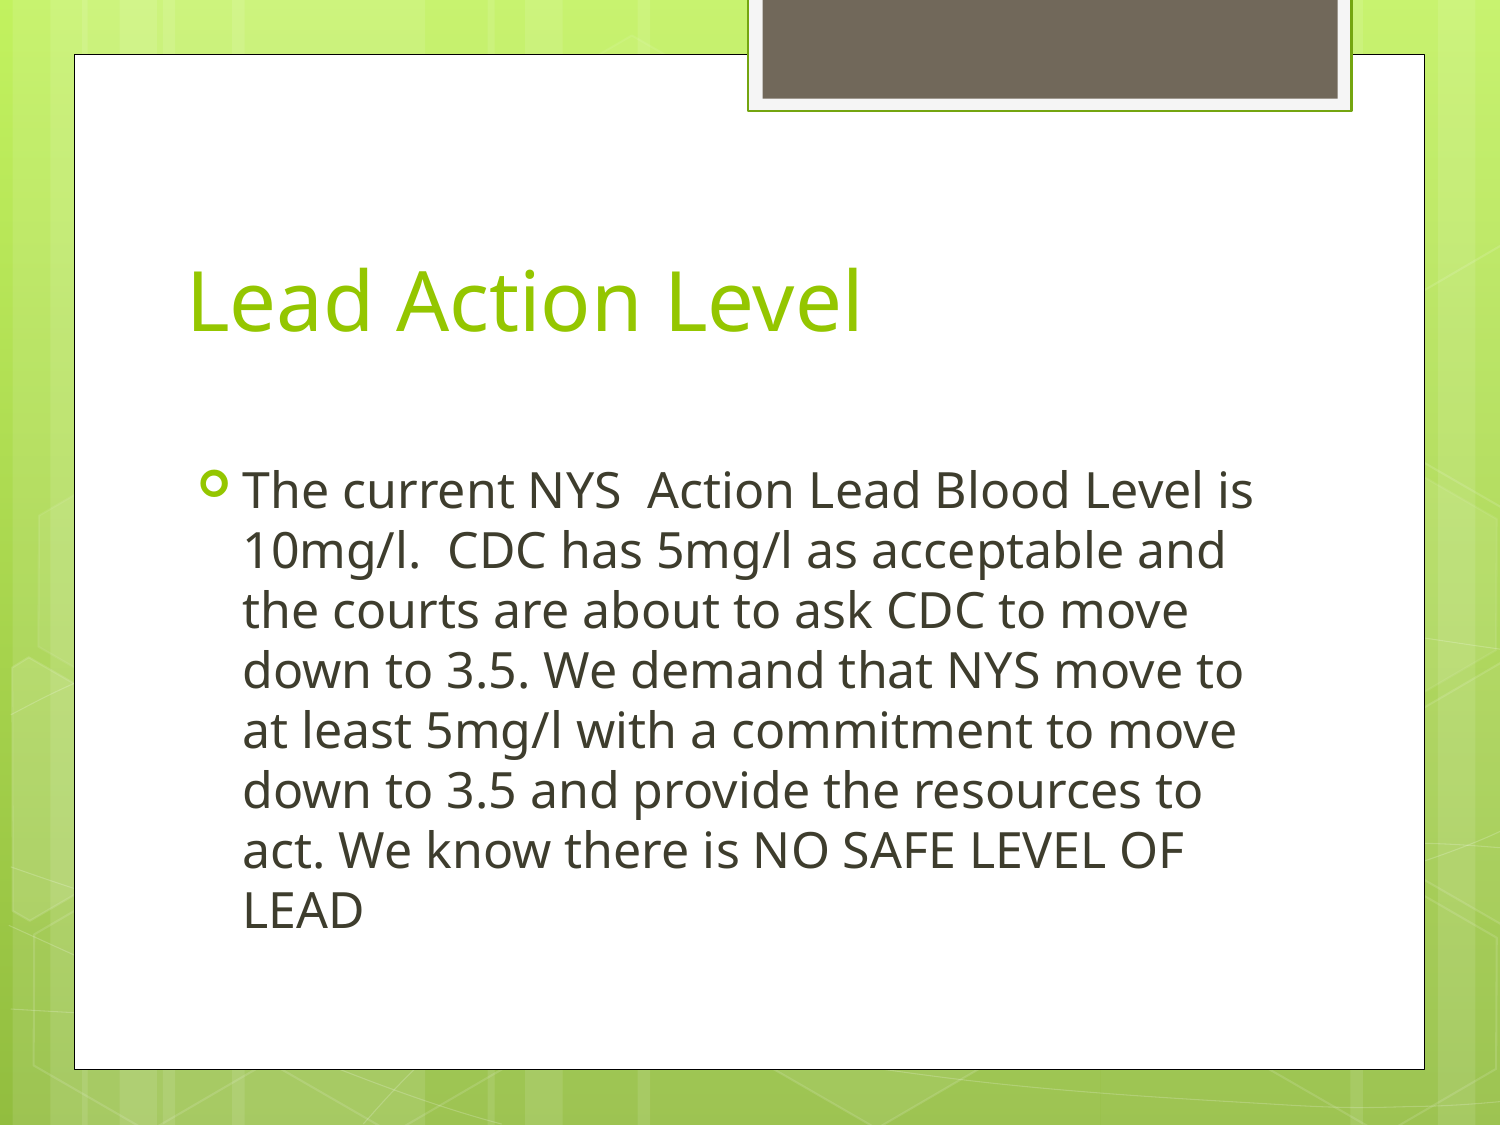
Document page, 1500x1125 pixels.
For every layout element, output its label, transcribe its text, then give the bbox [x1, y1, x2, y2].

list The current NYS Action Lead Blood Level is 10mg/l. CDC has 5mg/l as acceptable and the courts are about to ask CDC to move down to 3.5. We demand that NYS move to at least 5mg/l with a commitment to move down to 3.5 and provide the resources to act. We know there is NO SAFE LEVEL OF LEAD [171, 381, 1283, 957]
title Lead Action Level [171, 168, 1324, 357]
